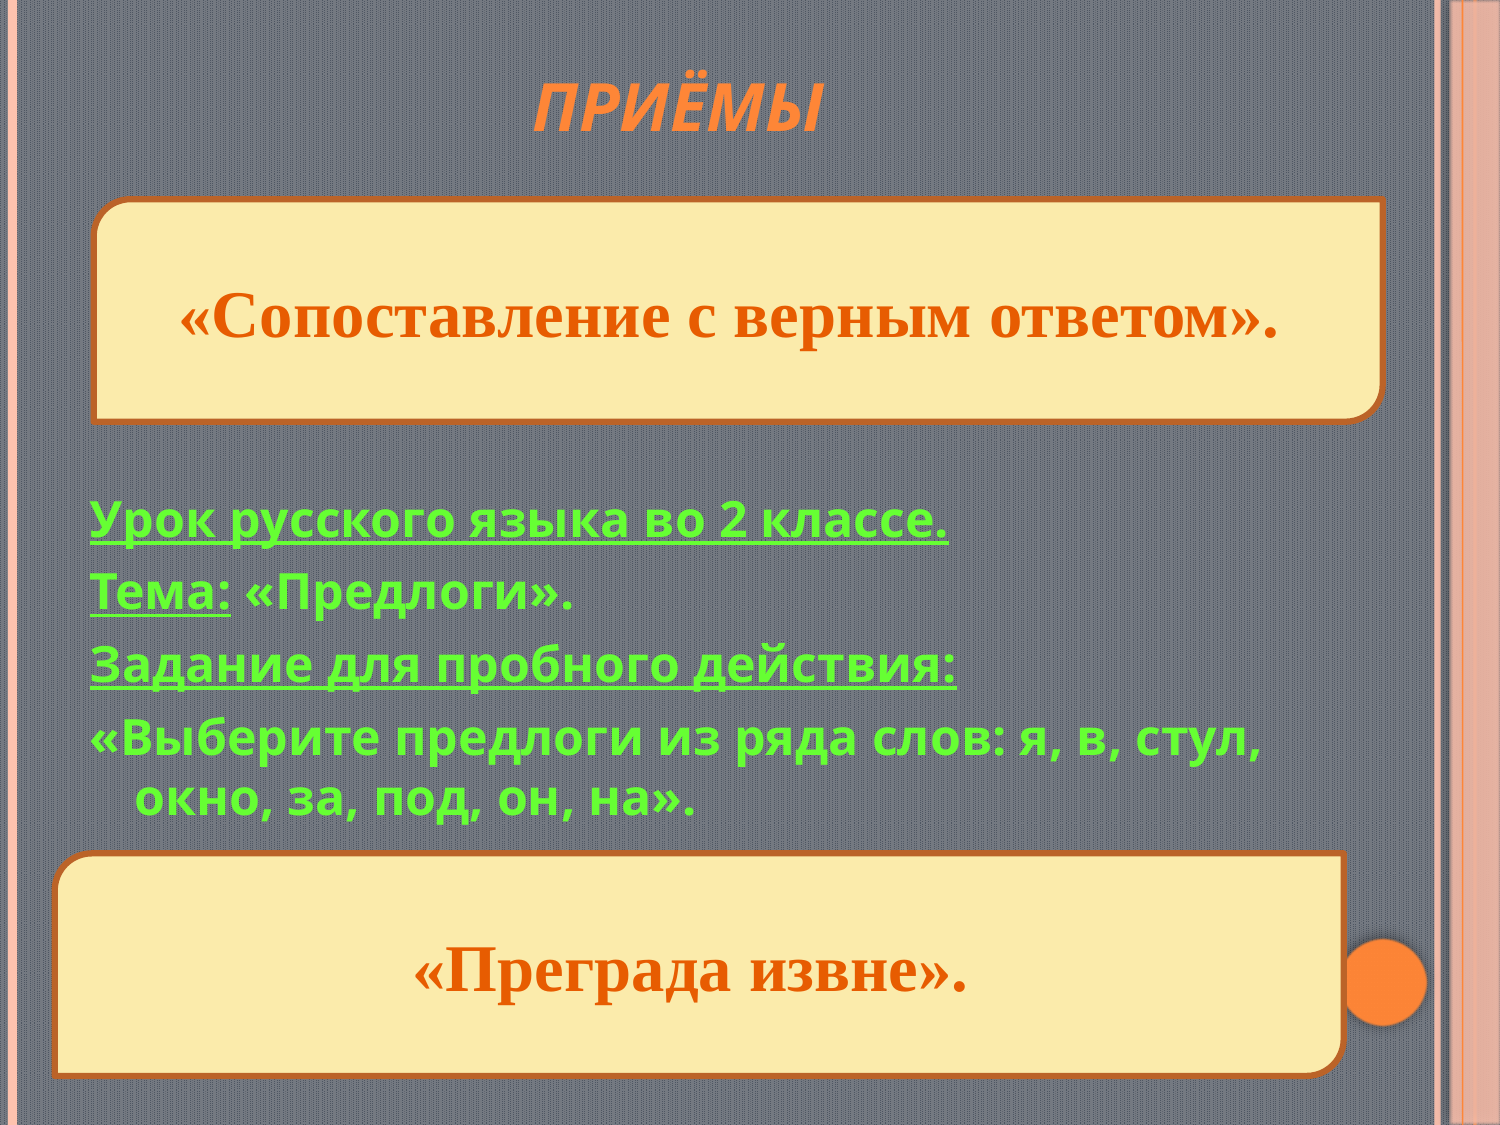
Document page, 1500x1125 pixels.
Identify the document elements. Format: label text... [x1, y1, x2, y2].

text_box «Сопоставление с верным ответом». [90, 196, 1386, 425]
title Приёмы [75, 45, 1300, 153]
list Урок русского языка во 2 классе. Тема: «Предлоги». Задание для пробного действия: «Выберите предлоги из ряда слов: я, в, стул, окно, за, под, он, на». [75, 262, 1418, 1008]
text_box «Преграда извне». [51, 850, 1347, 1080]
